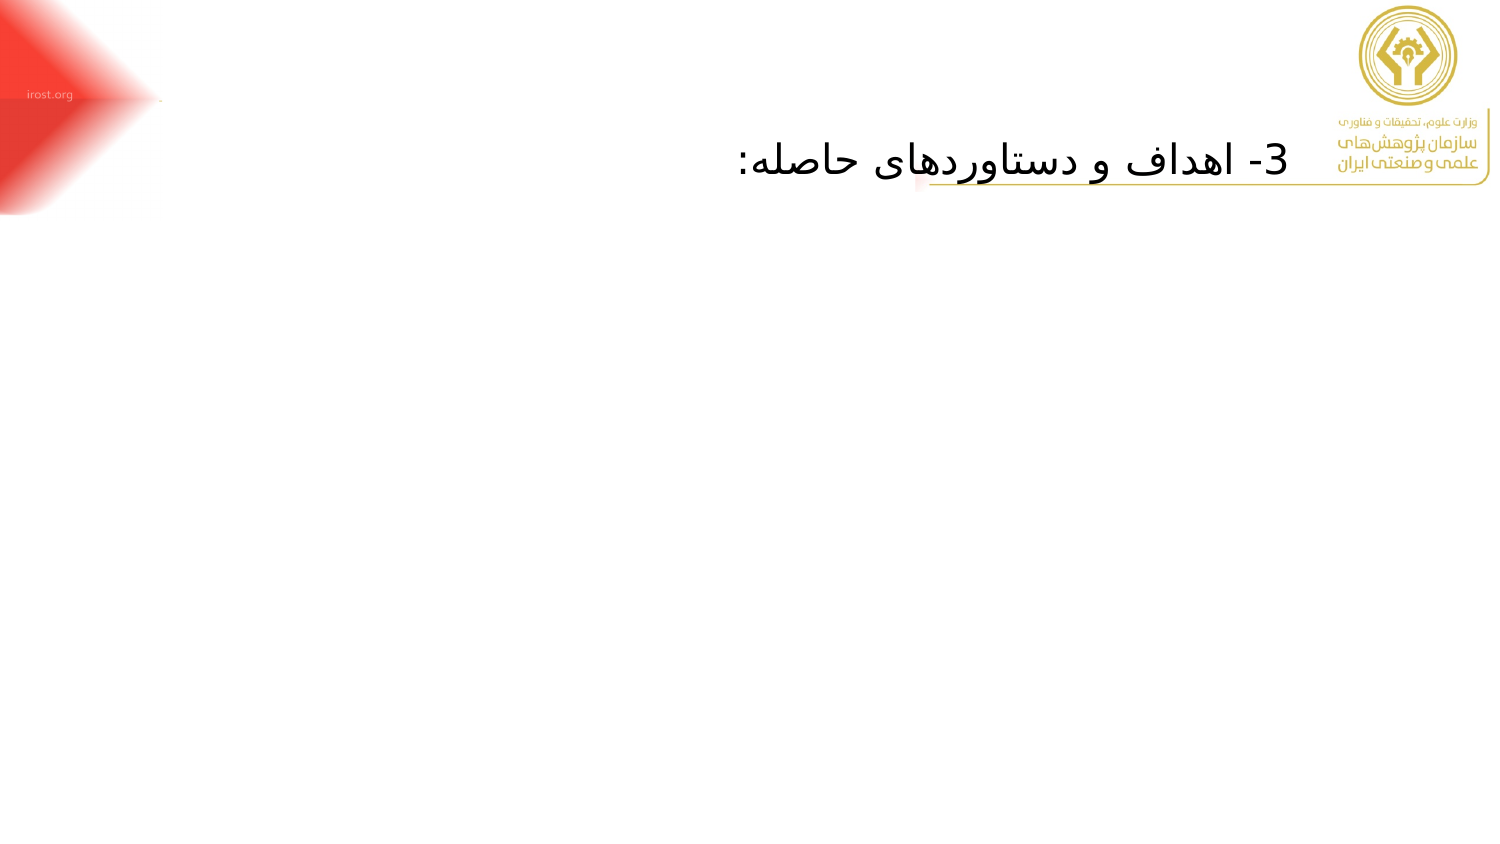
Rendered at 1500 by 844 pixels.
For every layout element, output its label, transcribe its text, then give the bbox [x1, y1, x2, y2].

text_box 3- اهداف و دستاوردهای حاصله: [643, 125, 909, 191]
picture [0, 0, 163, 222]
picture [915, 0, 1500, 192]
